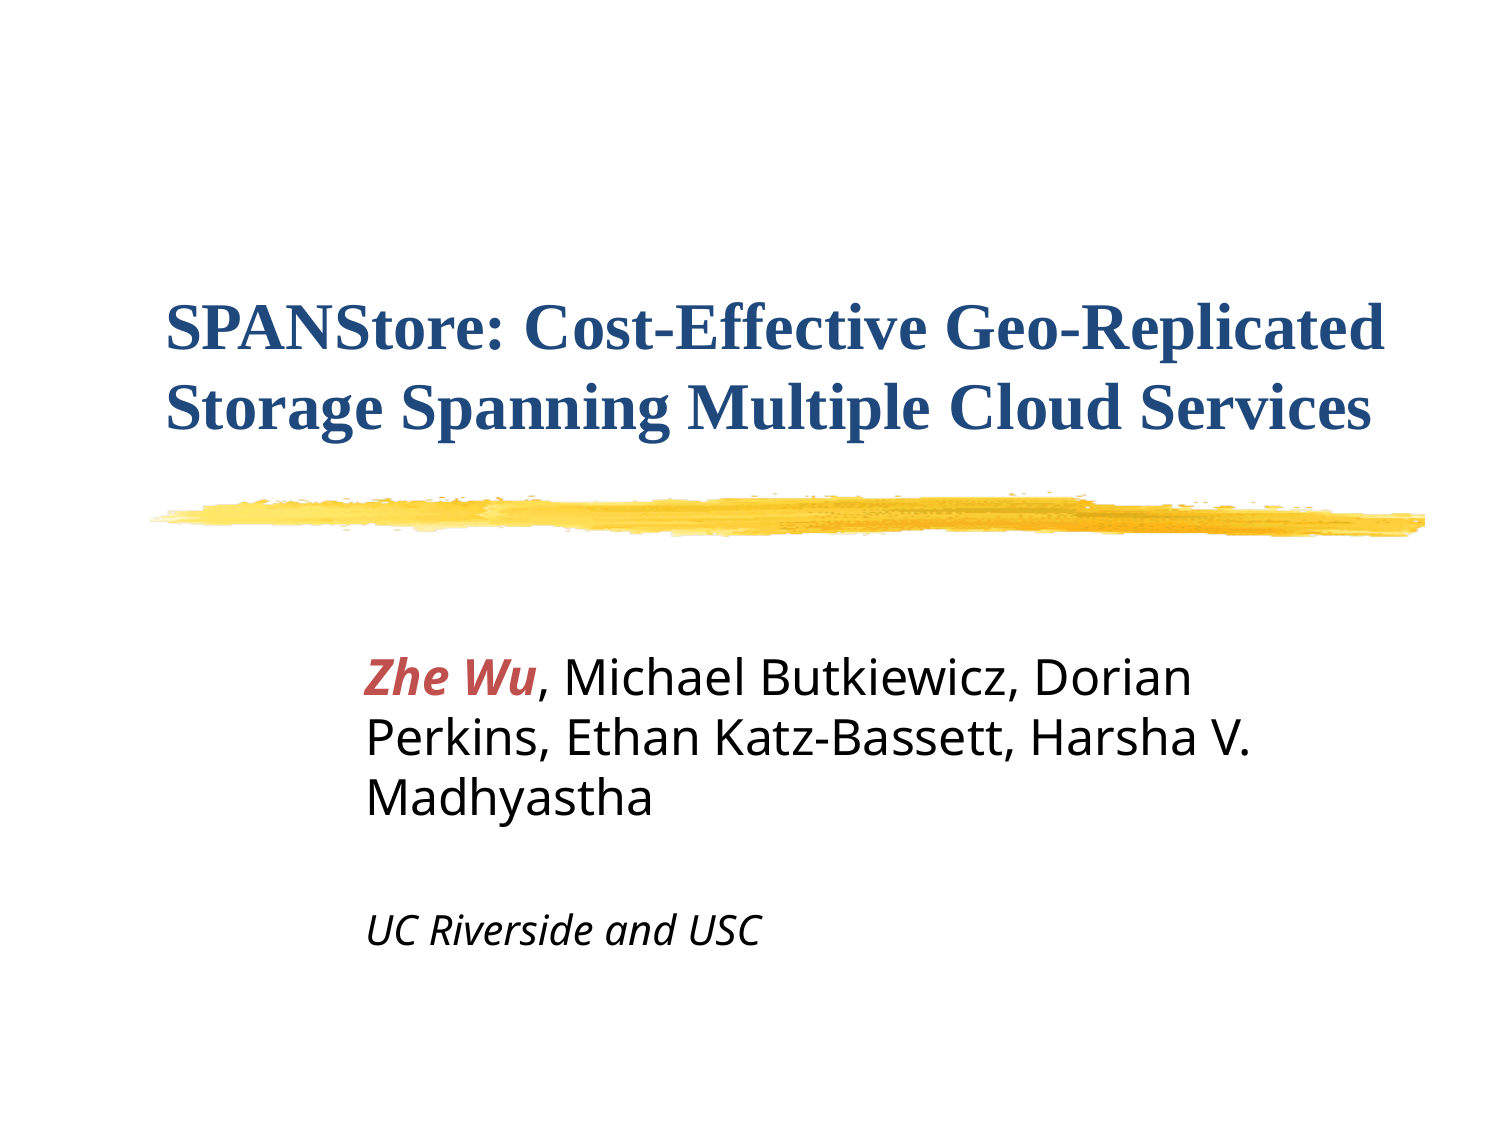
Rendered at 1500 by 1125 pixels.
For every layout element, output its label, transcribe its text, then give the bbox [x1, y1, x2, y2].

title SPANStore: Cost-Effective Geo-Replicated Storage Spanning Multiple Cloud Services [150, 75, 1425, 450]
picture [150, 487, 1425, 547]
subtitle Zhe Wu, Michael Butkiewicz, Dorian Perkins, Ethan Katz-Bassett, Harsha V. Madhyastha UC Riverside and USC [350, 637, 1400, 929]
